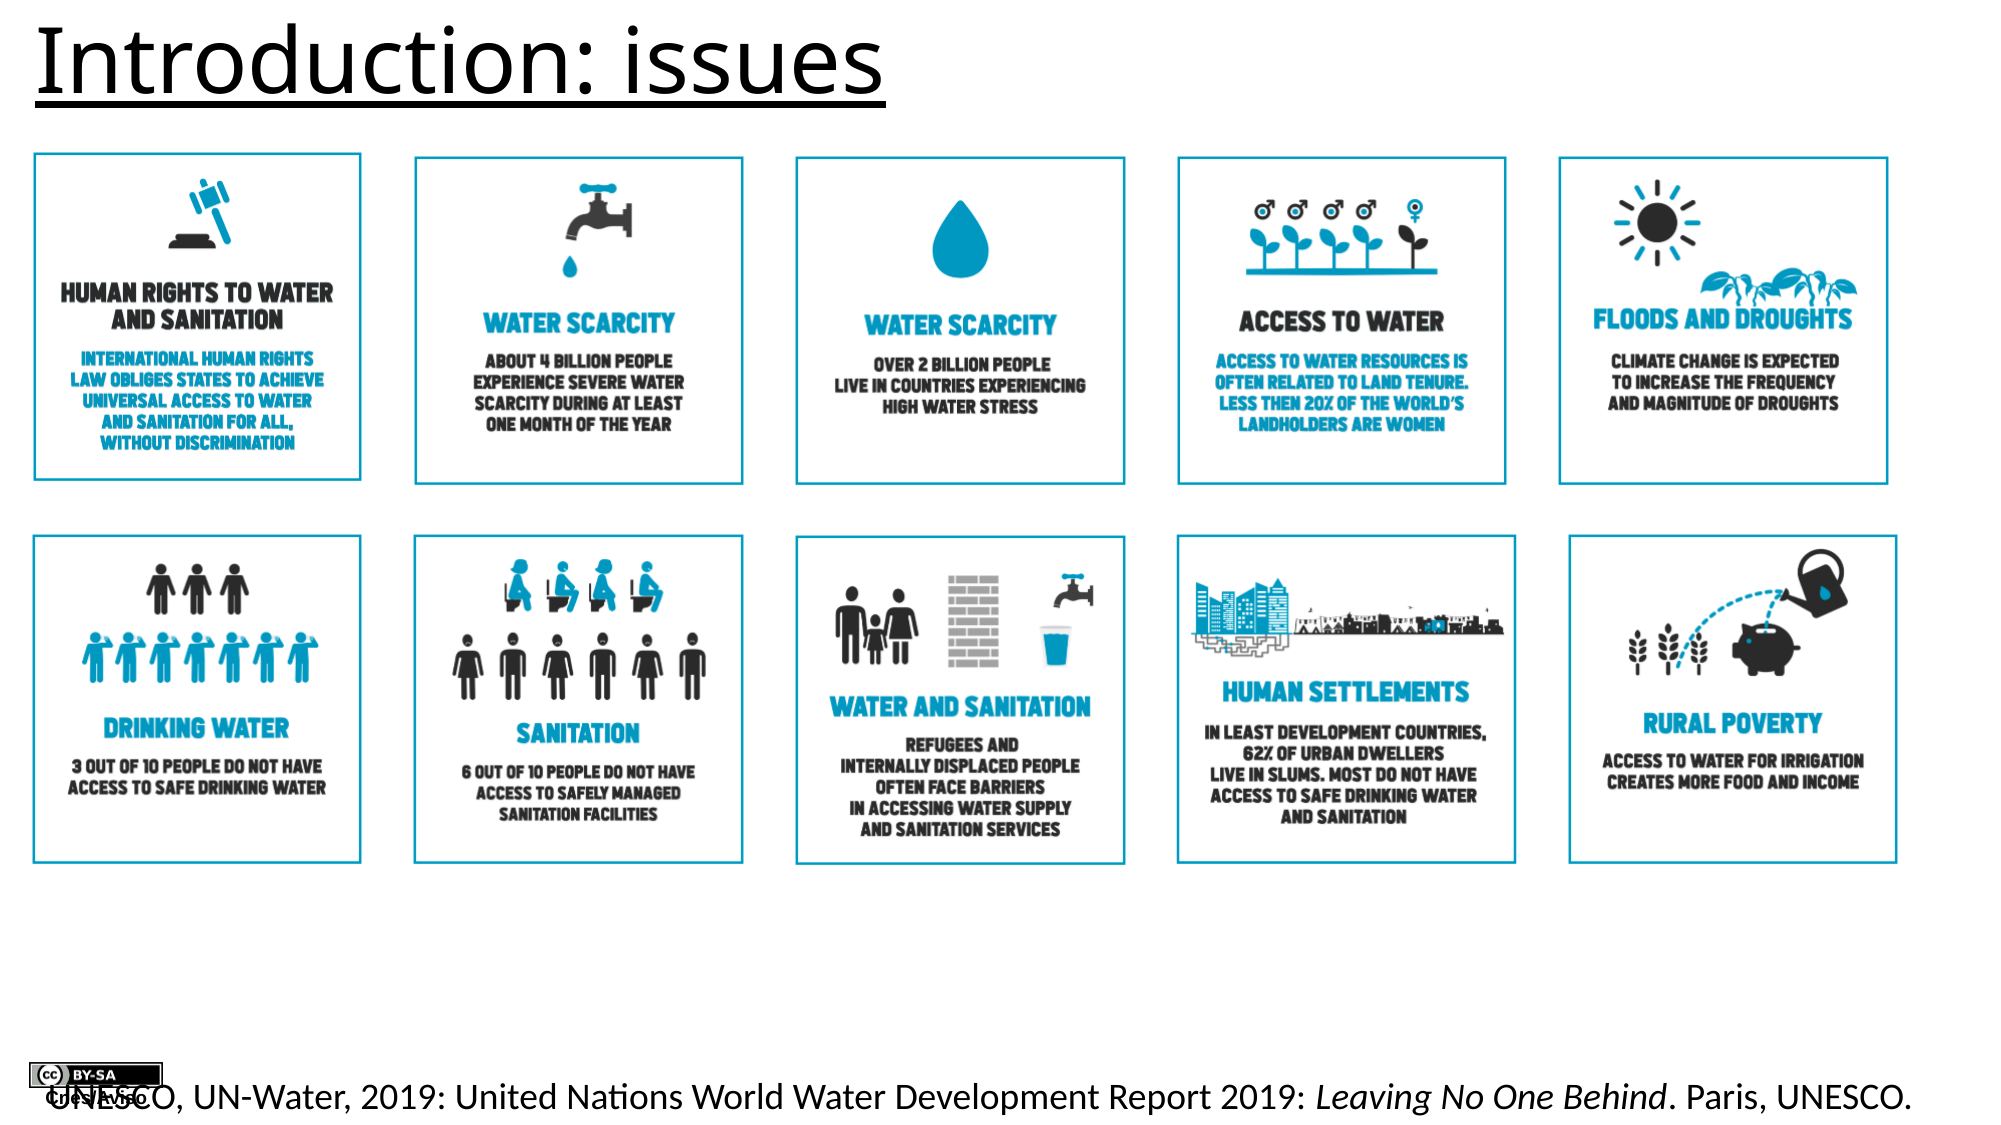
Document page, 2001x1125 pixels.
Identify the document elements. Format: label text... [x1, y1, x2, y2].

text_box UNESCO, UN-Water, 2019: United Nations World Water Development Report 2019: Leaving No One Behind. Paris, UNESCO. [33, 1064, 1929, 1125]
picture [408, 529, 749, 869]
picture [27, 529, 367, 869]
title Introduction: issues [20, 22, 1977, 107]
picture [28, 147, 367, 486]
picture [1553, 151, 1894, 490]
picture [790, 151, 1131, 490]
picture [790, 530, 1131, 870]
picture [1172, 151, 1512, 490]
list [409, 151, 749, 490]
picture [1171, 529, 1522, 869]
picture [1563, 529, 1903, 869]
picture [29, 1062, 163, 1088]
